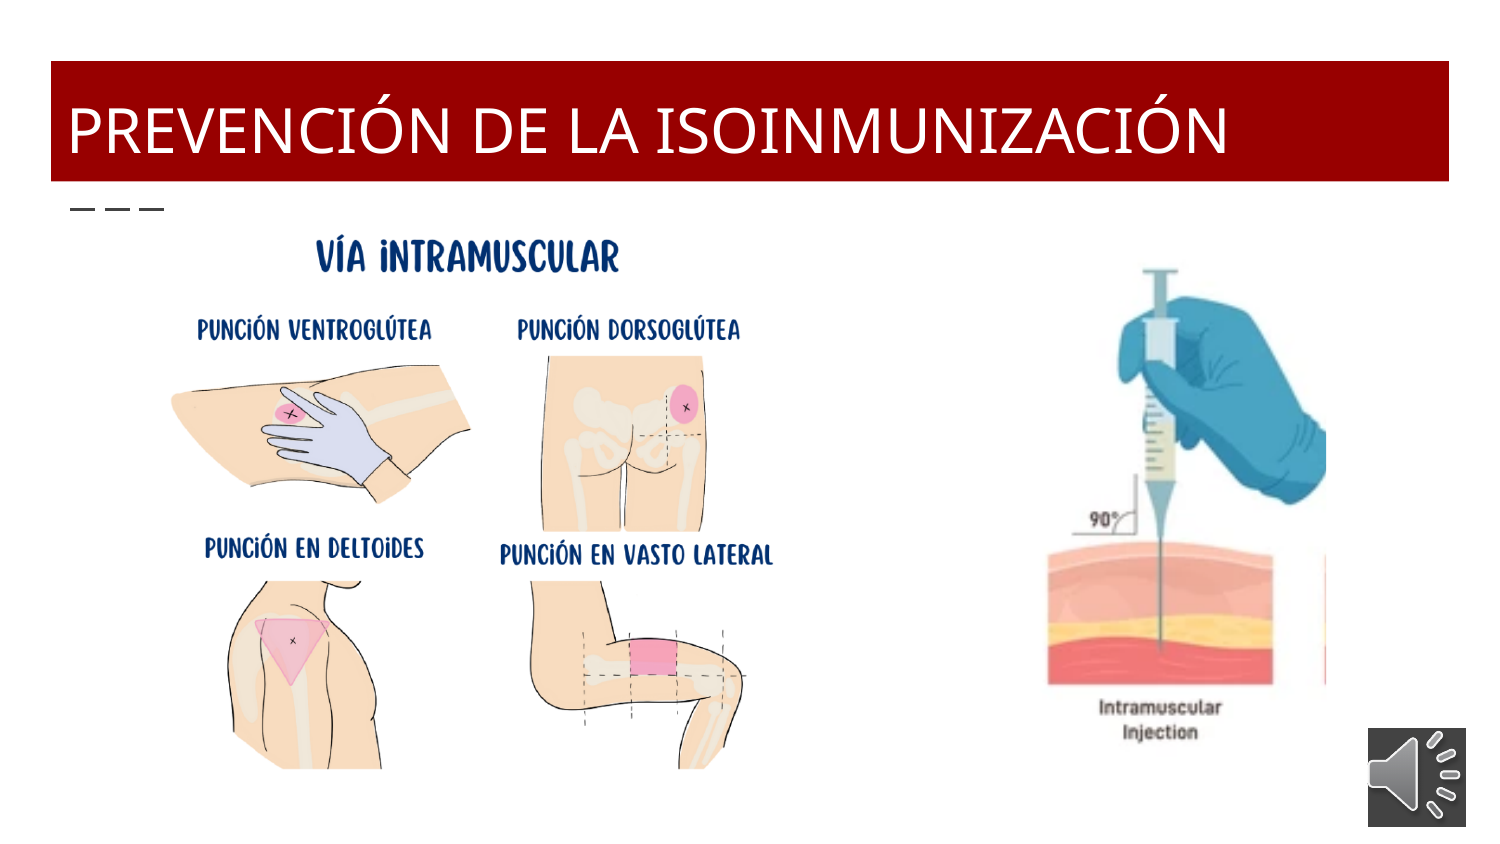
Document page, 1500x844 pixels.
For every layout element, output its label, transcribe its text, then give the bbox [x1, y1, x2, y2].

picture [151, 219, 789, 778]
picture [1366, 727, 1467, 828]
title PREVENCIÓN DE LA ISOINMUNIZACIÓN [51, 61, 1449, 182]
picture [1027, 239, 1327, 778]
